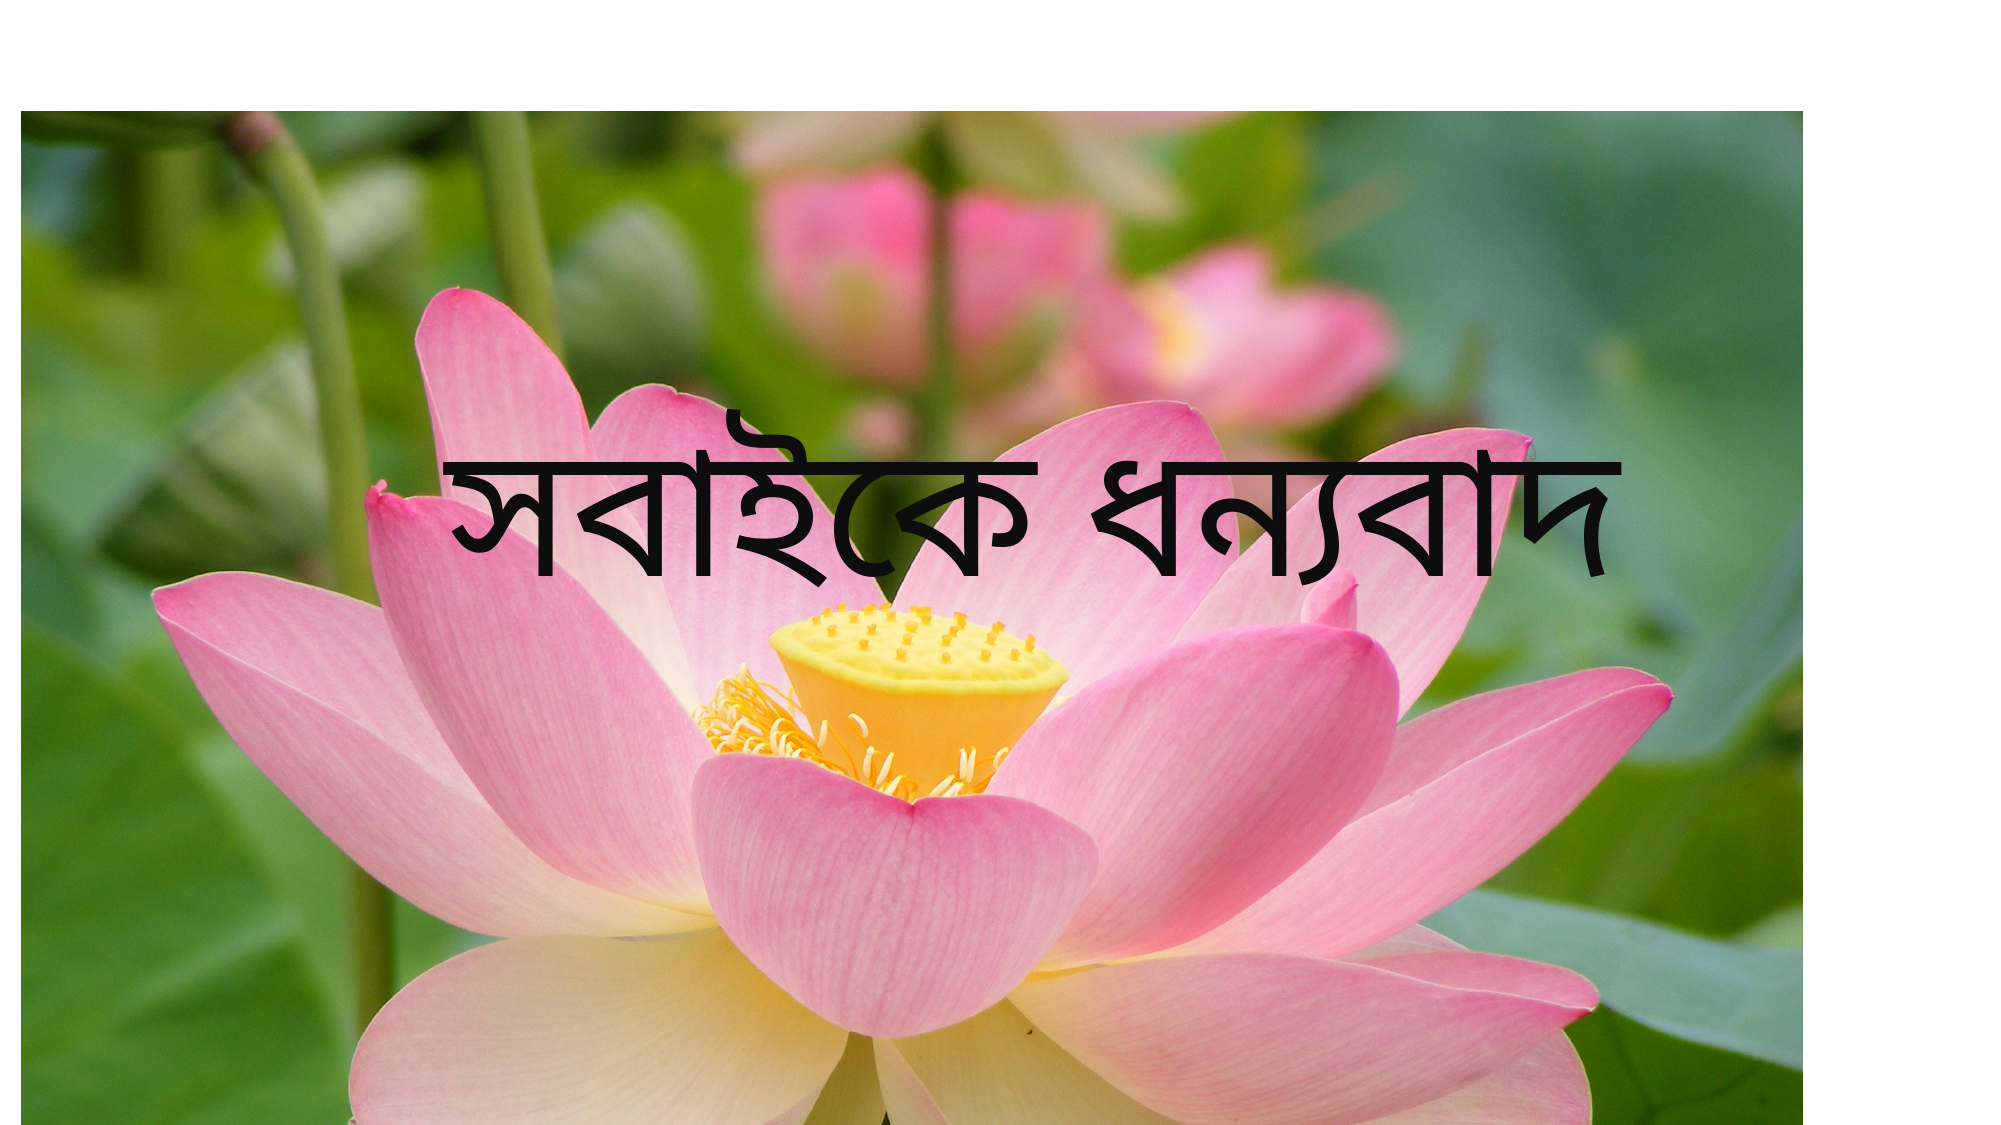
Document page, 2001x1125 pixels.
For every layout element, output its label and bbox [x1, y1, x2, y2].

picture [21, 111, 1803, 1125]
